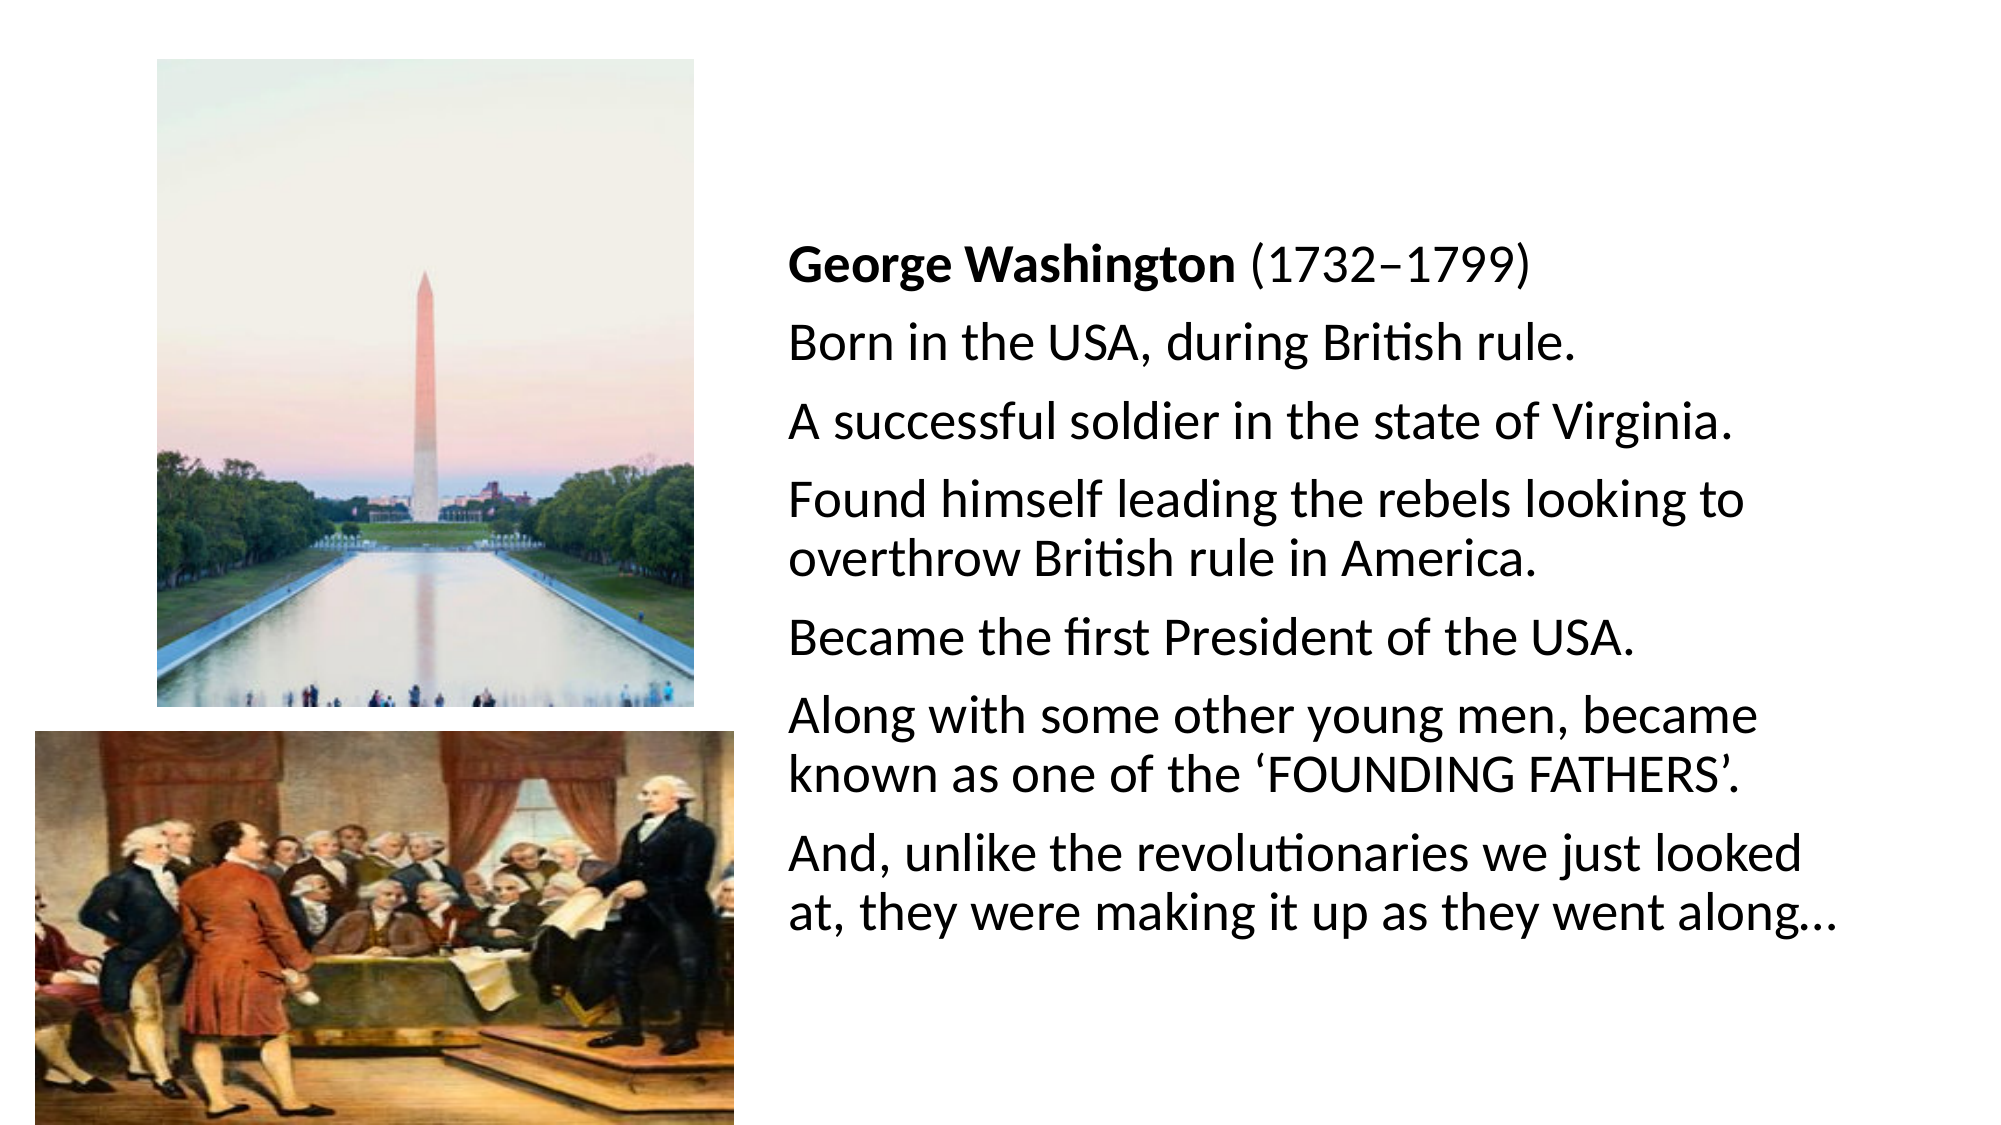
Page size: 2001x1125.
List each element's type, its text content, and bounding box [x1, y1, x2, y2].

picture [35, 731, 734, 1125]
picture [157, 59, 694, 707]
list George Washington (1732–1799) Born in the USA, during British rule. A successful soldier in the state of Virginia. Found himself leading the rebels looking to overthrow British rule in America. Became the first President of the USA. Along with some other young men, became known as one of the ‘FOUNDING FATHERS’. And, unlike the revolutionaries we just looked at, they were making it up as they went along… [773, 227, 1863, 964]
